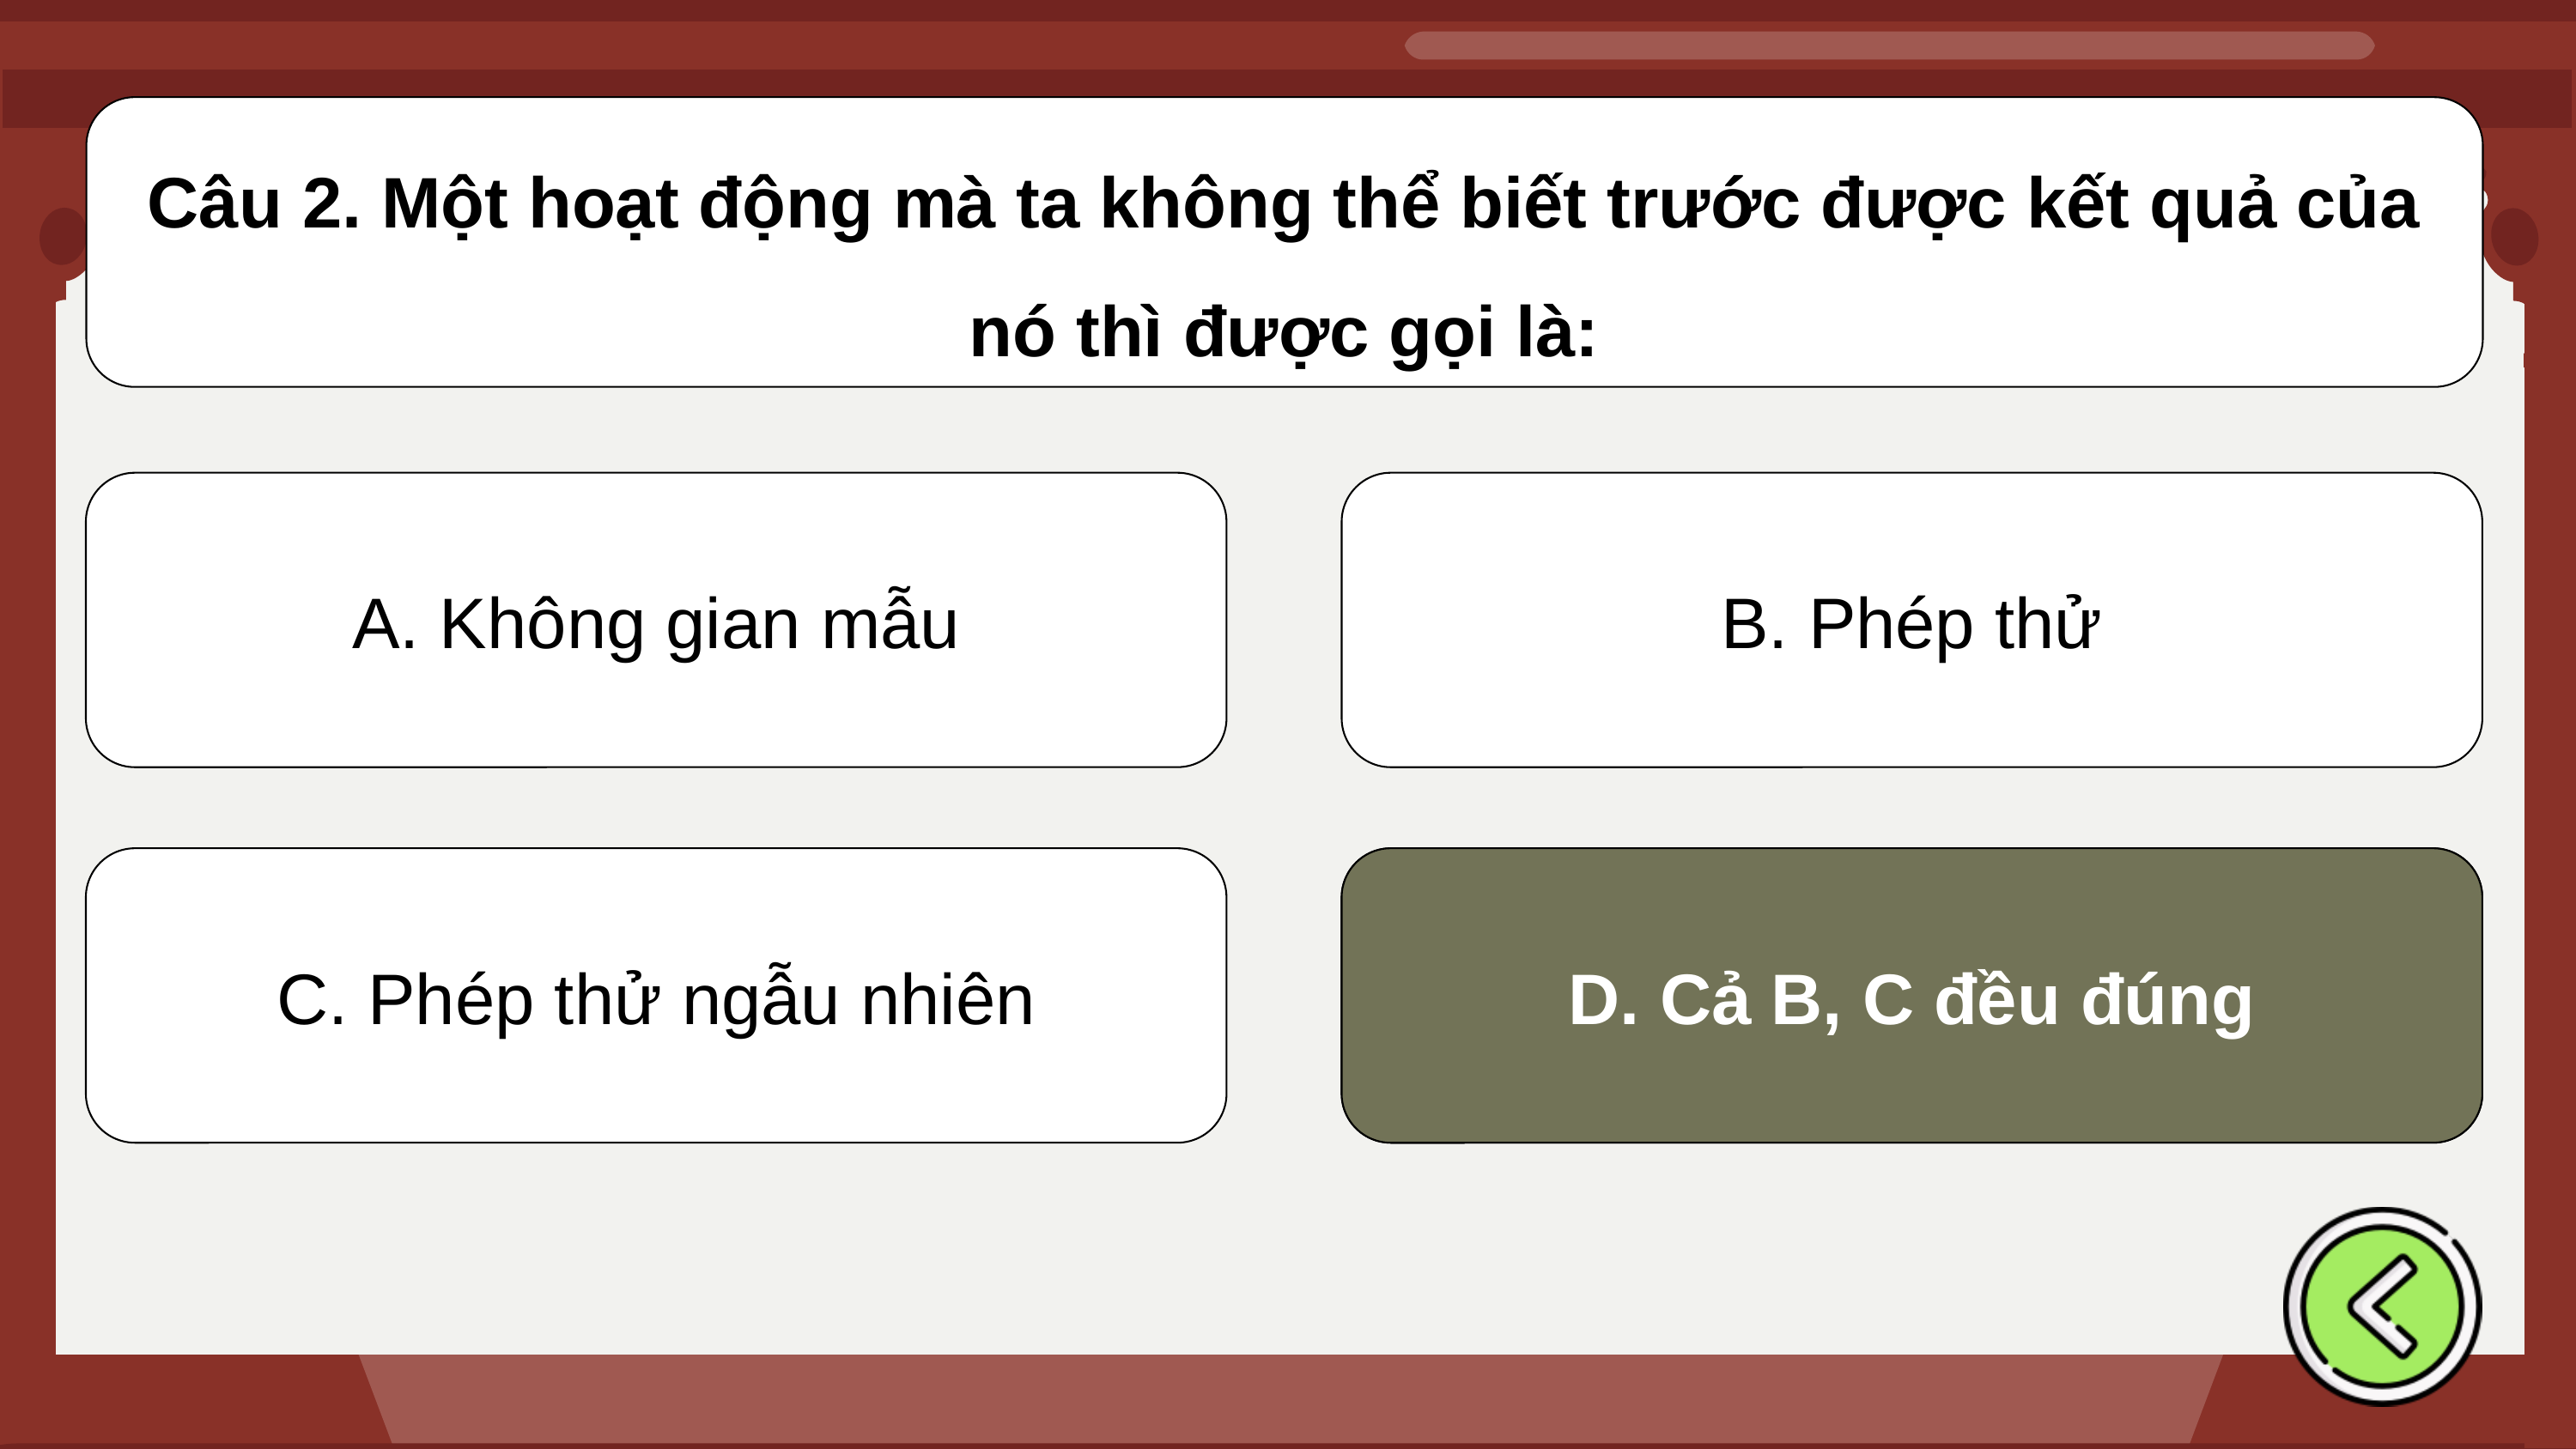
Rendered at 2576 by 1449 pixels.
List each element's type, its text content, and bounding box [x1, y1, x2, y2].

text_box B. Phép thử [1340, 470, 2485, 769]
text_box C. Phép thử ngẫu nhiên [83, 846, 1229, 1145]
text_box A. Không gian mẫu [83, 470, 1229, 769]
text_box Câu 2. Một hoạt động mà ta không thể biết trước được kết quả của nó thì được gọi là: [84, 95, 2485, 389]
text_box D. Cả B, C đều đúng [1340, 846, 2485, 1145]
picture [2282, 1206, 2483, 1407]
